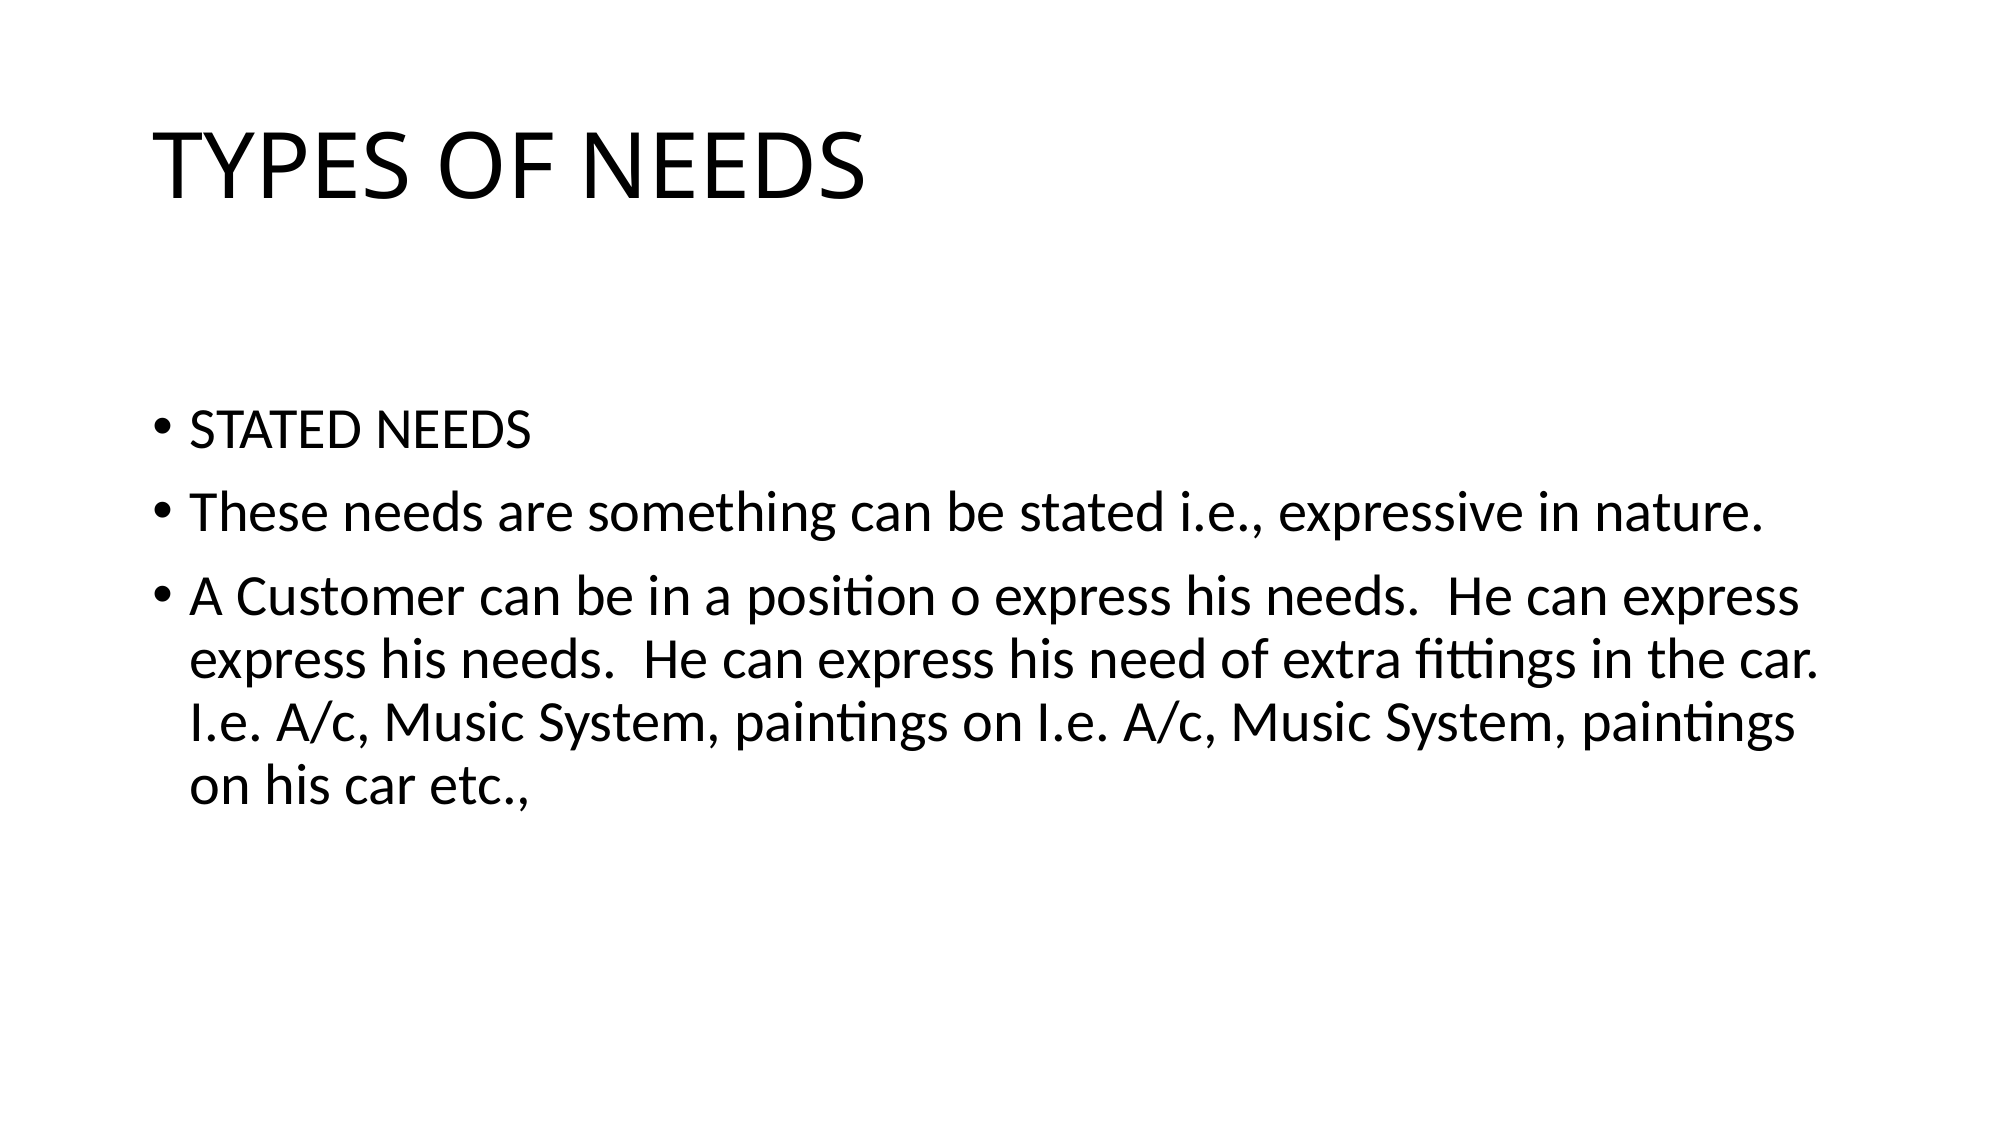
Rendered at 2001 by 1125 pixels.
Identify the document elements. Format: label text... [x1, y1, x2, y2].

list STATED NEEDS These needs are something can be stated i.e., expressive in nature. A Customer can be in a position o express his needs. He can express express his needs. He can express his need of extra fittings in the car. I.e. A/c, Music System, paintings on I.e. A/c, Music System, paintings on his car etc., [137, 299, 1863, 1014]
title TYPES OF NEEDS [137, 59, 1863, 278]
